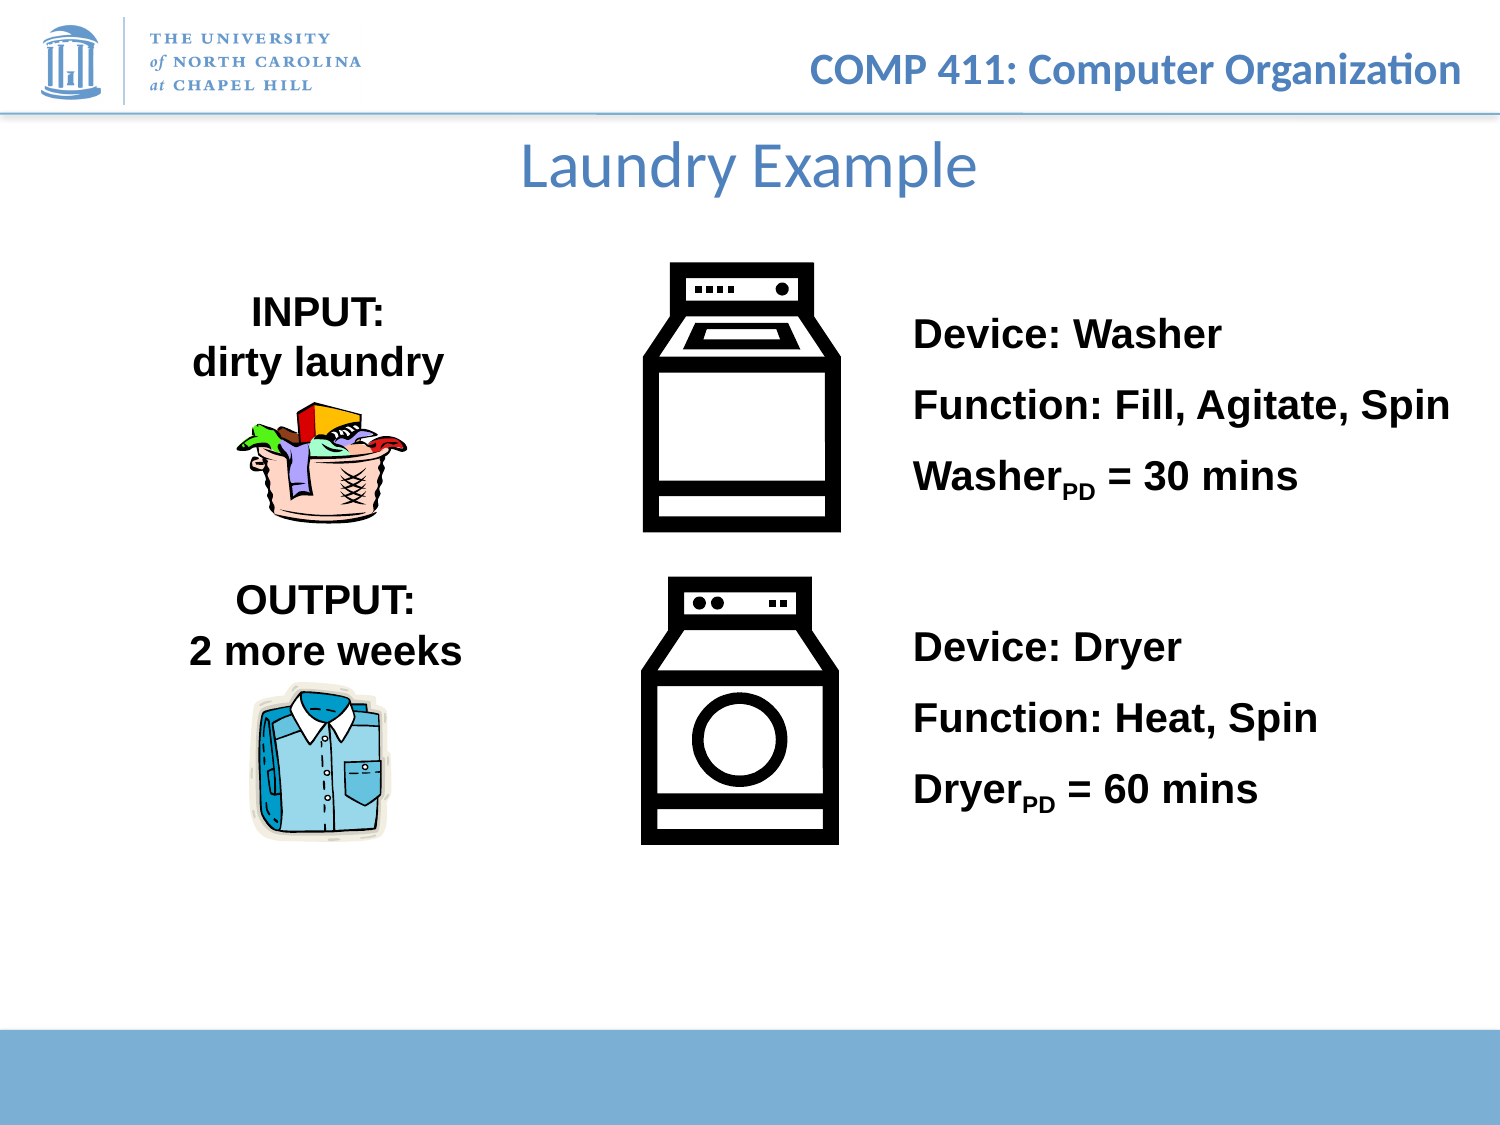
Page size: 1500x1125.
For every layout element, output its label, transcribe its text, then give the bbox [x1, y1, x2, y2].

text_box OUTPUT: 2 more weeks [174, 565, 478, 681]
text_box INPUT: dirty laundry [177, 277, 460, 393]
text_box Device: Washer Function: Fill, Agitate, Spin WasherPD = 30 mins [898, 299, 1488, 513]
picture [642, 262, 842, 533]
picture [246, 678, 395, 846]
picture [229, 401, 411, 525]
picture [41, 17, 361, 105]
title Laundry Example [0, 113, 1500, 209]
text_box Device: Dryer Function: Heat, Spin DryerPD = 60 mins [898, 612, 1488, 827]
picture [640, 576, 840, 845]
